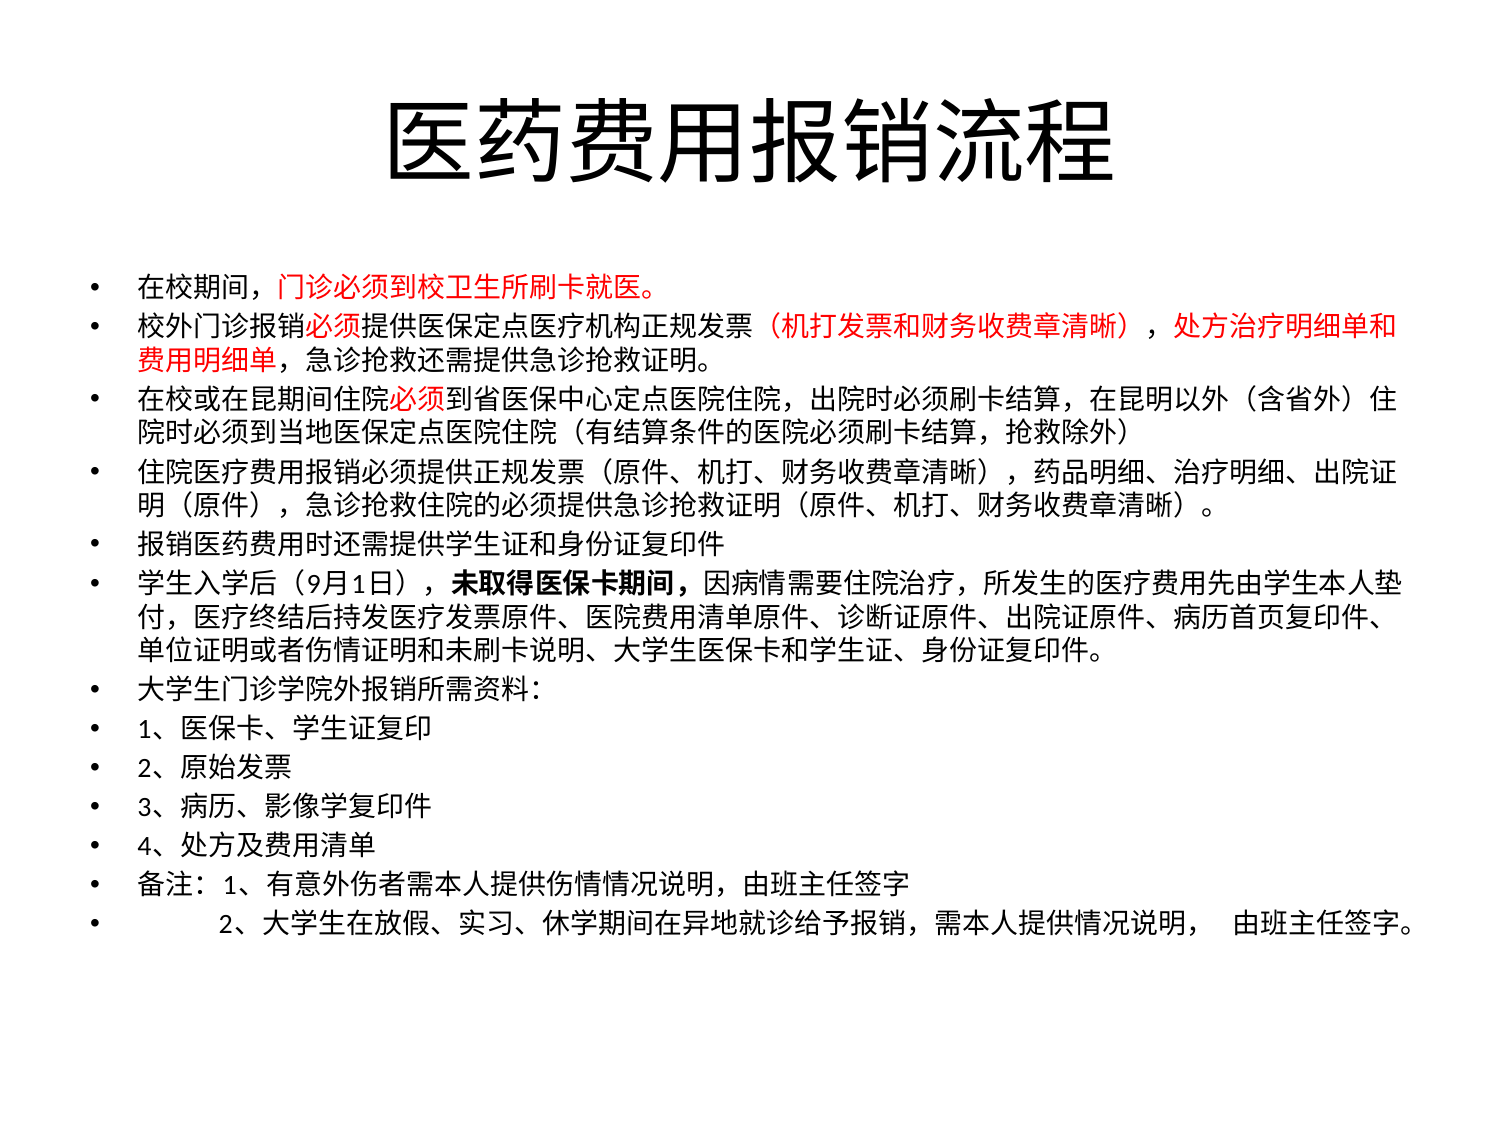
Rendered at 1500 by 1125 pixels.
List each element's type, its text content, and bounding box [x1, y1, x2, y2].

list 在校期间，门诊必须到校卫生所刷卡就医。 校外门诊报销必须提供医保定点医疗机构正规发票（机打发票和财务收费章清晰），处方治疗明细单和费用明细单，急诊抢救还需提供急诊抢救证明。 在校或在昆期间住院必须到省医保中心定点医院住院，出院时必须刷卡结算，在昆明以外（含省外）住院时必须到当地医保定点医院住院（有结算条件的医院必须刷卡结算，抢救除外） 住院医疗费用报销必须提供正规发票（原件、机打、财务收费章清晰），药品明细、治疗明细、出院证明（原件），急诊抢救住院的必须提供急诊抢救证明（原件、机打、财务收费章清晰）。 报销医药费用时还需提供学生证和身份证复印件 学生入学后（9月1日），未取得医保卡期间，因病情需要住院治疗，所发生的医疗费用先由学生本人垫付，医疗终结后持发医疗发票原件、医院费用清单原件、诊断证原件、出院证原件、病历首页复印件、单位证明或者伤情证明和未刷卡说明、大学生医保卡和学生证、身份证复印件。 大学生门诊学院外报销所需资料： 1、医保卡、学生证复印 2、原始发票 3、病历、影像学复印件 4、处方及费用清单 备注：1、有意外伤者需本人提供伤情情况说明，由班主任签字 2、大学生在放假、实习、休学期间在异地就诊给予报销，需本人提供情况说明， 由班主任签字。 [75, 262, 1425, 1005]
title 医药费用报销流程 [75, 45, 1425, 233]
